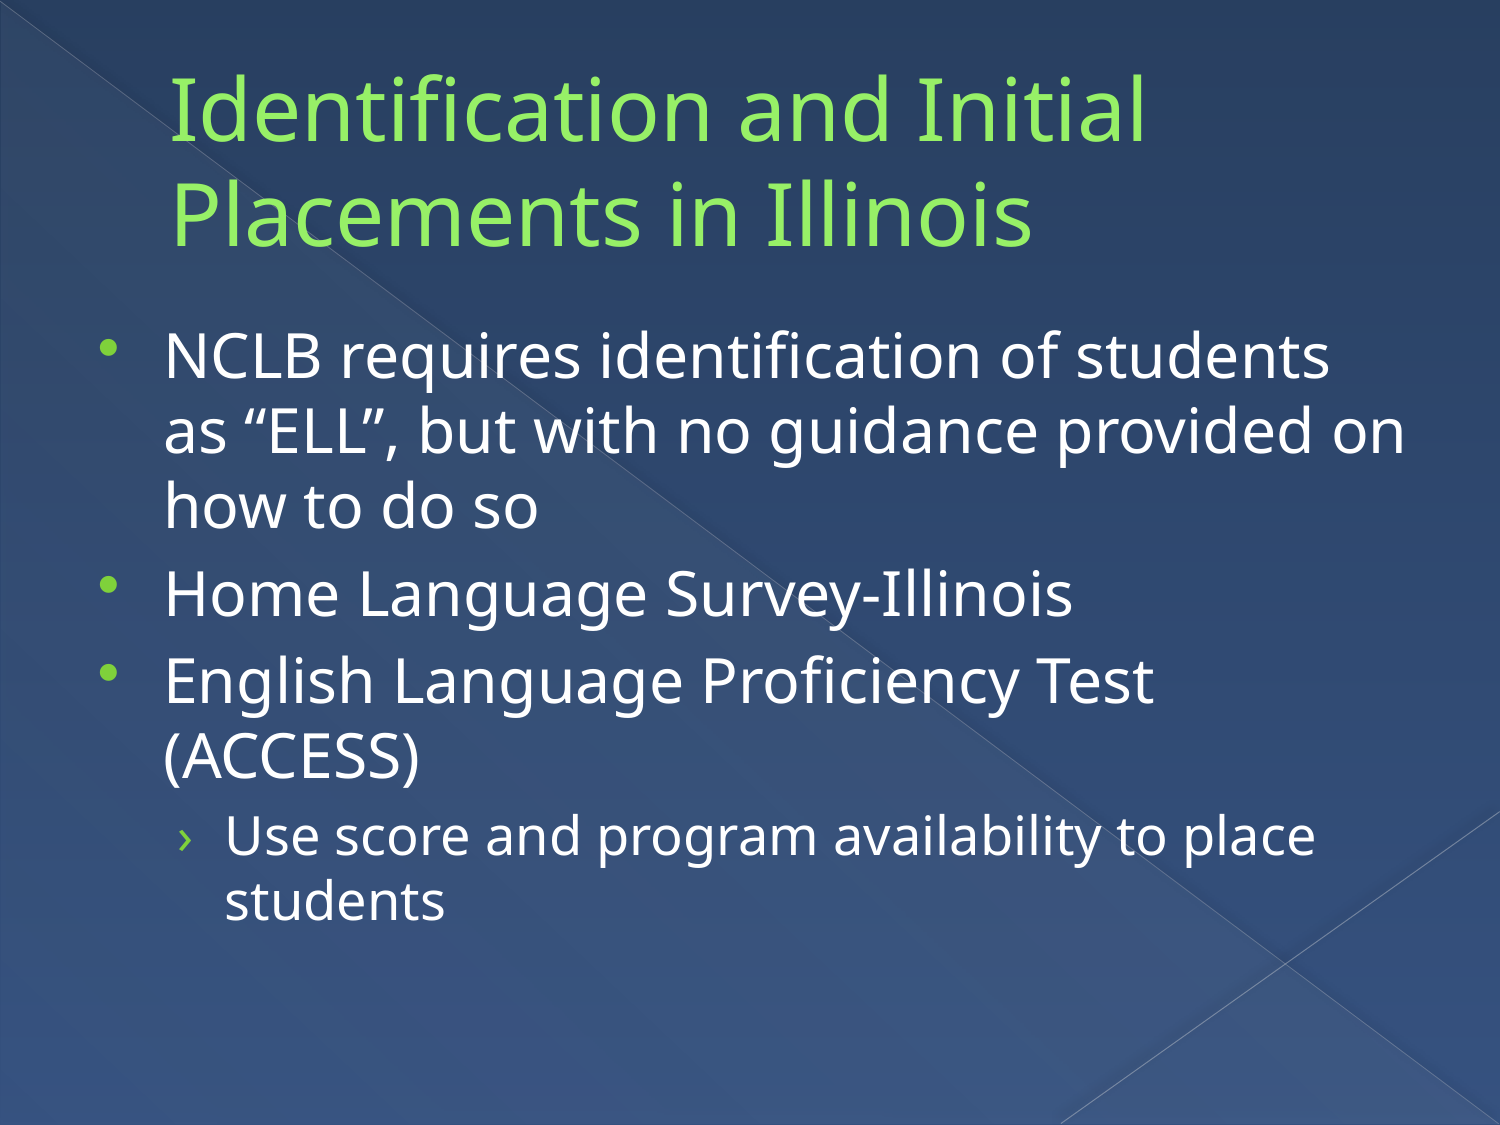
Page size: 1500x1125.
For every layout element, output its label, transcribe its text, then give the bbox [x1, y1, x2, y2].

title Identification and Initial Placements in Illinois [75, 43, 1425, 274]
list NCLB requires identification of students as “ELL”, but with no guidance provided on how to do so Home Language Survey-Illinois English Language Proficiency Test (ACCESS) Use score and program availability to place students [75, 308, 1425, 1059]
